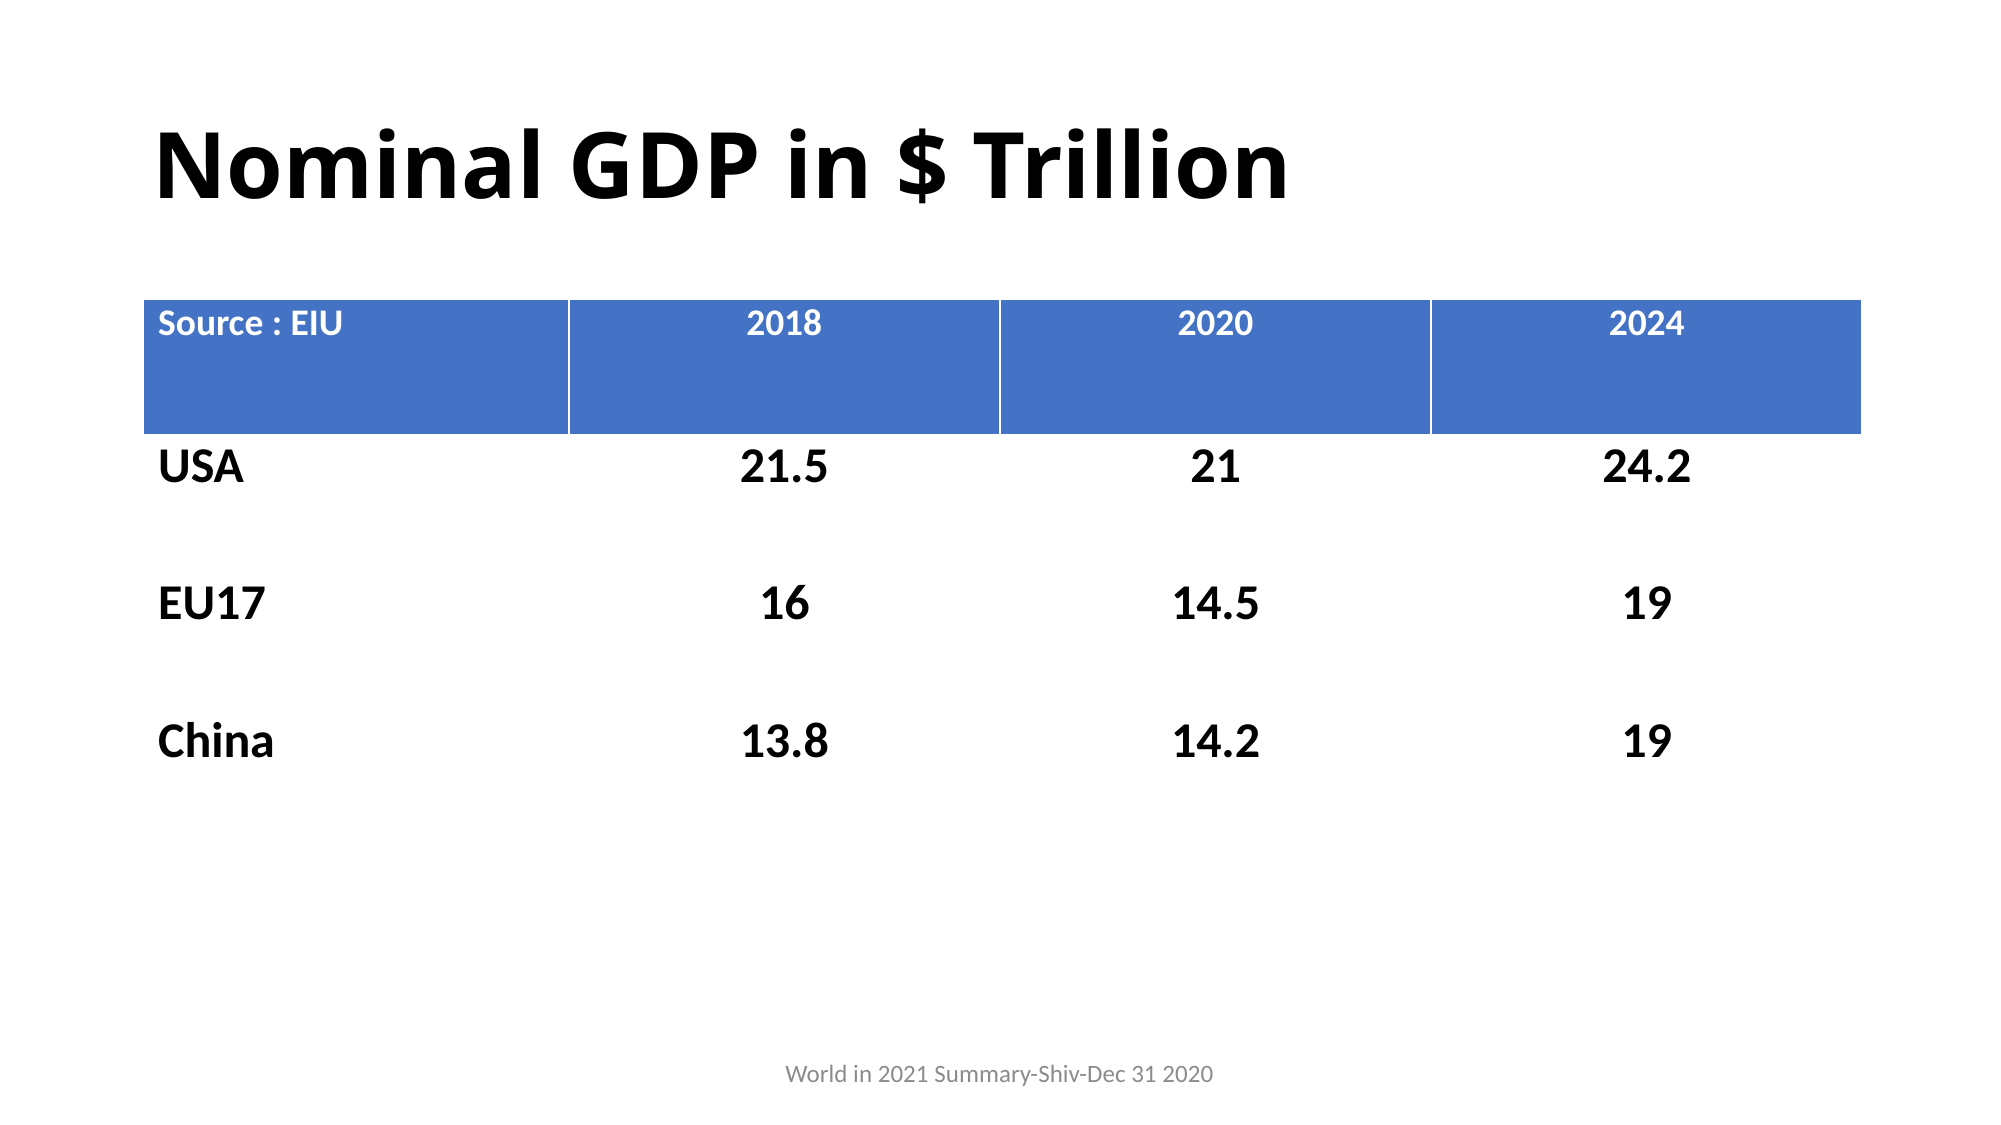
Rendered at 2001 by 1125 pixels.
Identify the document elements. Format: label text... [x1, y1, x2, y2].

table_cell 16 [570, 576, 999, 711]
table_cell 19 [1432, 576, 1861, 711]
table_cell 14.2 [1001, 713, 1430, 849]
footer World in 2021 Summary-Shiv-Dec 31 2020 [662, 1042, 1338, 1103]
table_cell 13.8 [570, 713, 999, 849]
table_header 2024 [1432, 300, 1861, 434]
table_cell 21 [1001, 440, 1430, 574]
table_cell USA [144, 440, 568, 574]
table_header 2020 [1001, 300, 1430, 434]
table_cell 19 [1432, 713, 1861, 849]
table_cell 14.5 [1001, 576, 1430, 711]
title Nominal GDP in $ Trillion [137, 59, 1863, 278]
table_header 2018 [570, 300, 999, 434]
table_cell China [144, 713, 568, 849]
table_header Source : EIU [144, 300, 568, 434]
table_cell 24.2 [1432, 440, 1861, 574]
table_cell 21.5 [570, 440, 999, 574]
table_cell EU17 [144, 576, 568, 711]
